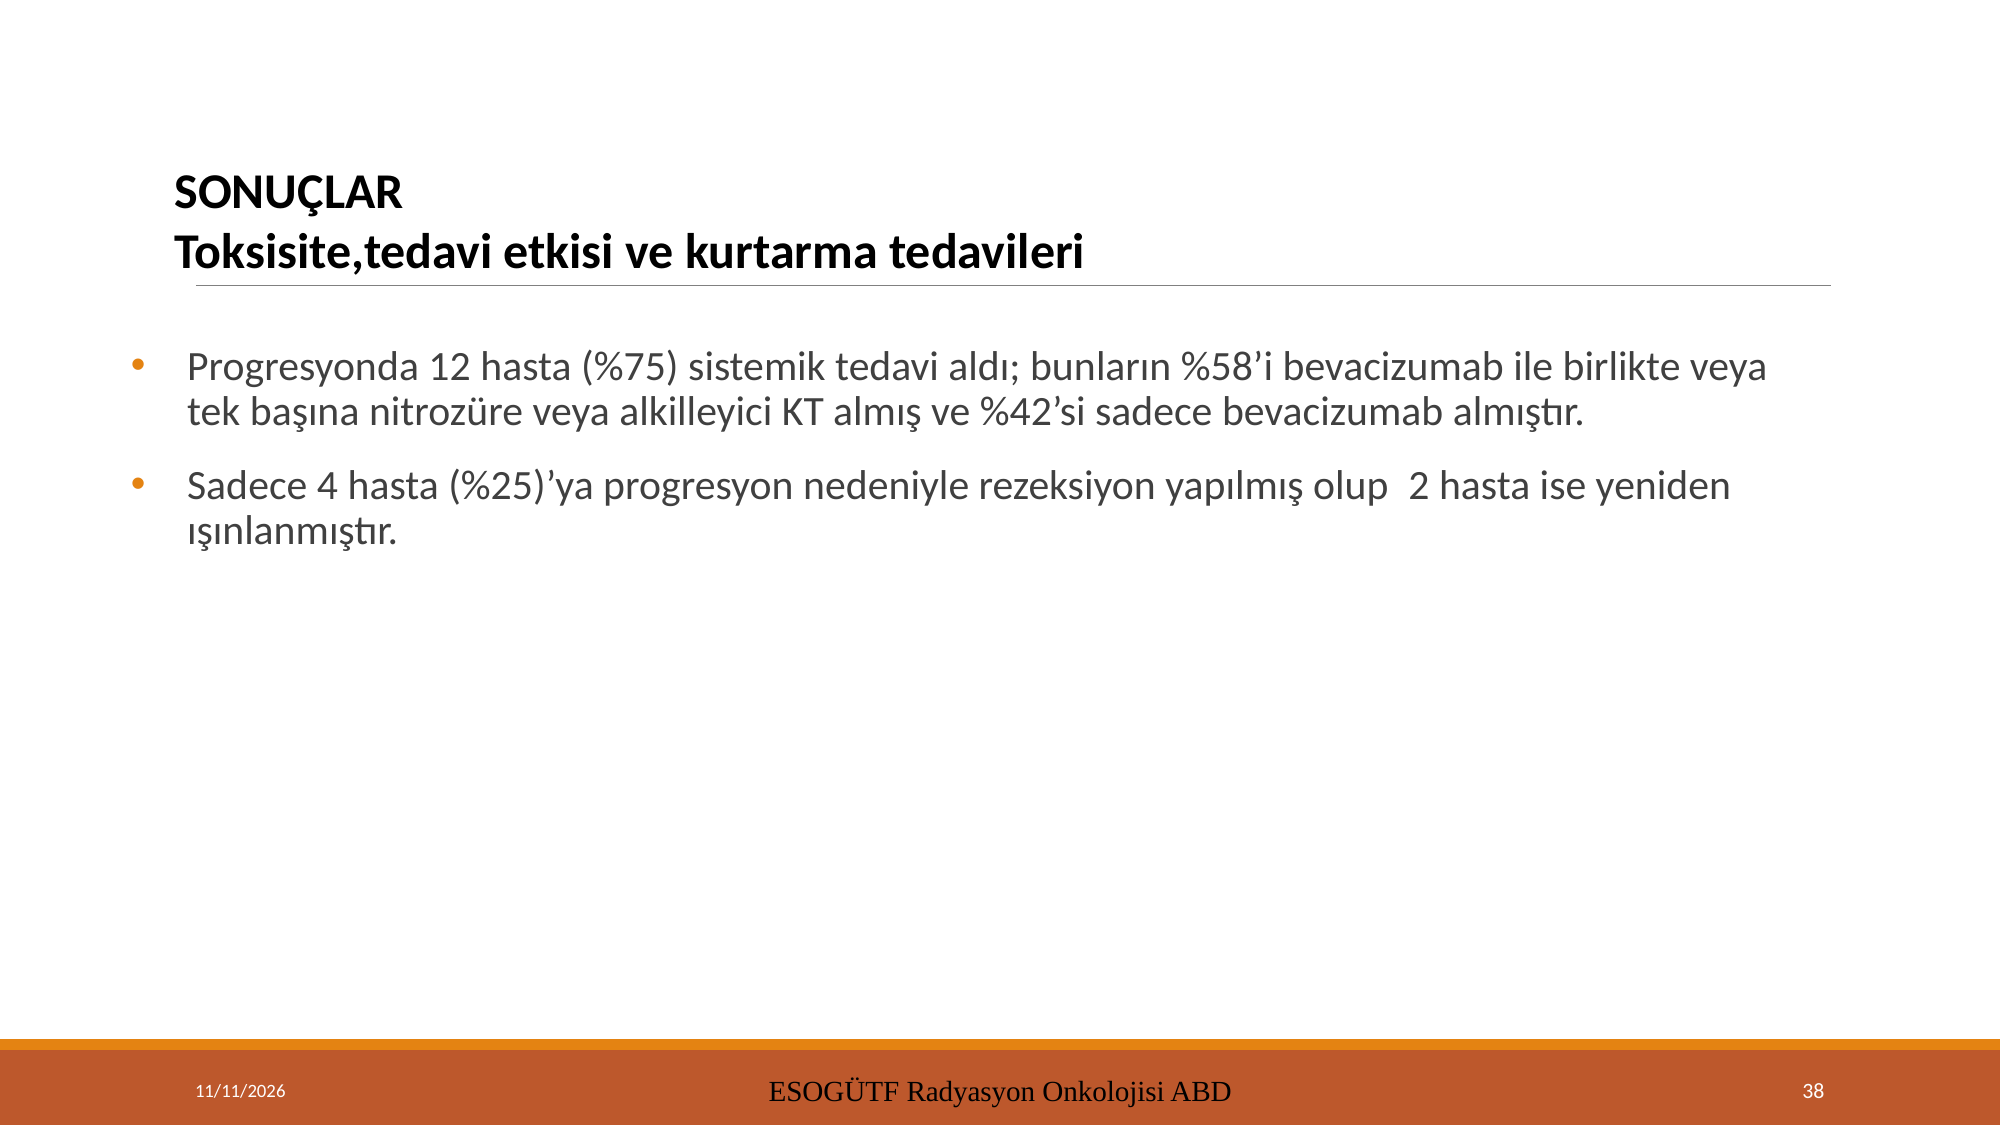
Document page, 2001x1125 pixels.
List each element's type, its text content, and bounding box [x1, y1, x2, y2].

footer ESOGÜTF Radyasyon Onkolojisi ABD [604, 1059, 1396, 1120]
text_box SONUÇLAR Toksisite,tedavi etkisi ve kurtarma tedavileri [159, 151, 1160, 286]
list Progresyonda 12 hasta (%75) sistemik tedavi aldı; bunların %58’i bevacizumab ile birlikte veya tek başına nitrozüre veya alkilleyici KT almış ve %42’si sadece bevacizumab almıştır. Sadece 4 hasta (%25)’ya progresyon nedeniyle rezeksiyon yapılmış olup 2 hasta ise yeniden ışınlanmıştır. [115, 336, 1840, 1125]
slide_number 38 [1624, 1059, 1840, 1120]
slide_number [180, 1059, 586, 1120]
